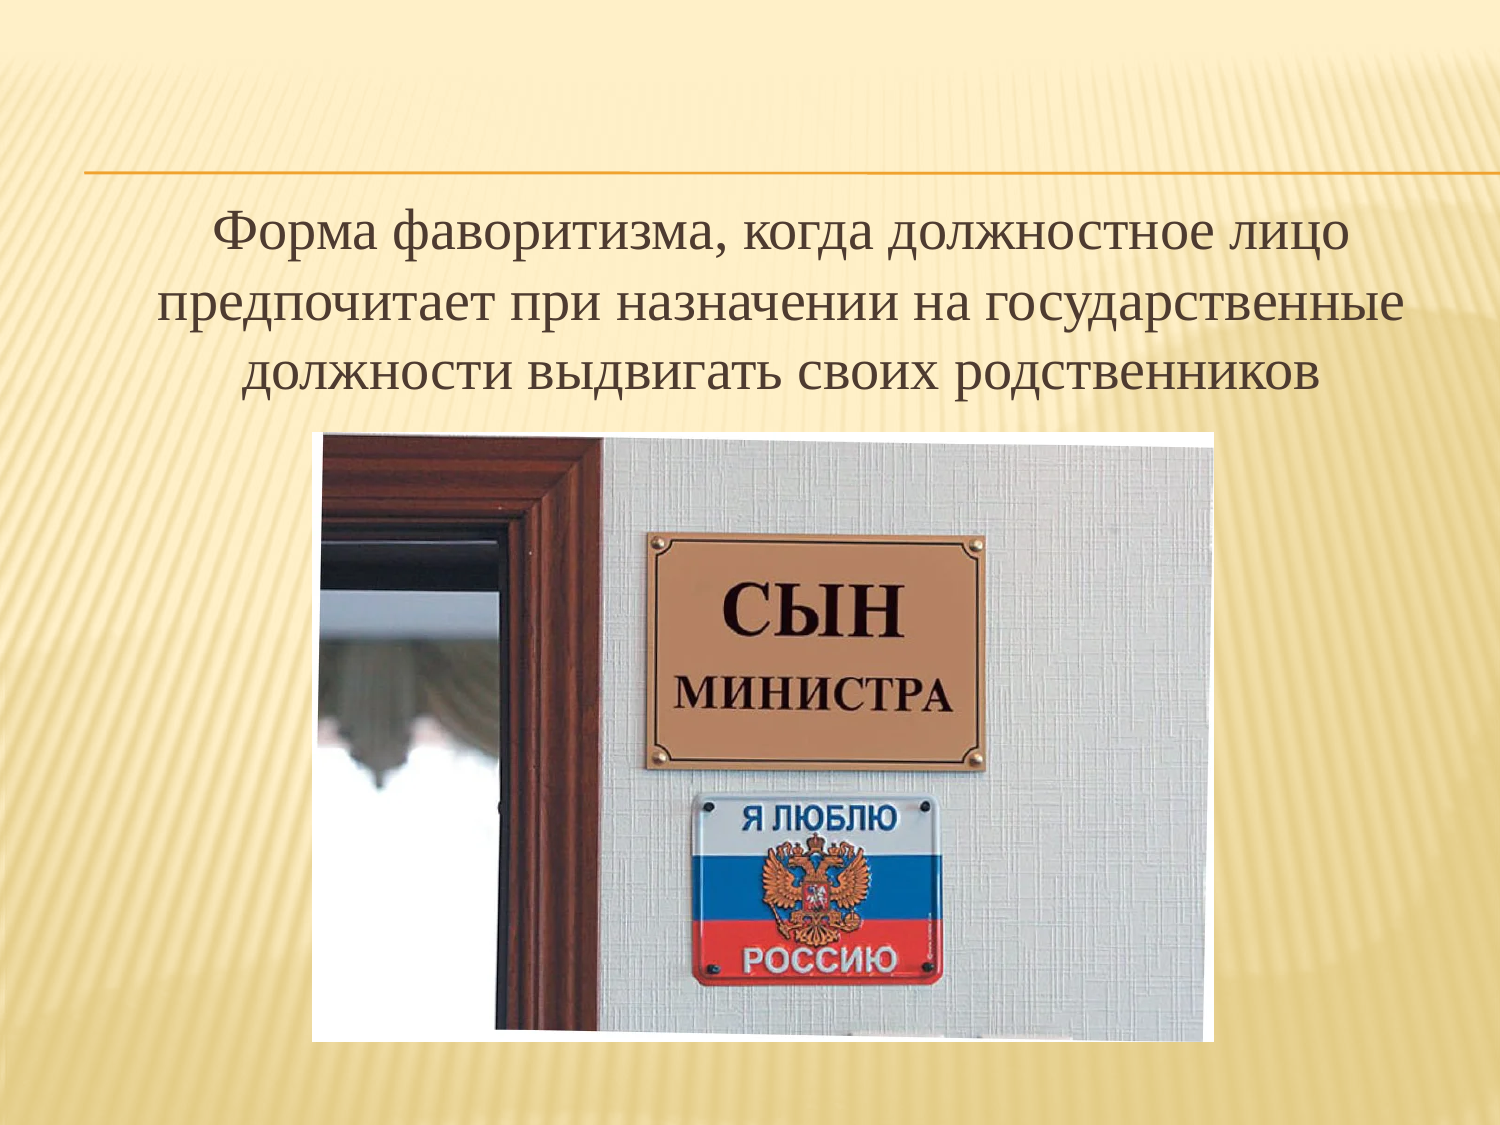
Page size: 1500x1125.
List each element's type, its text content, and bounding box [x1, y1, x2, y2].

list Форма фаворитизма, когда должностное лицо предпочитает при назначении на государственные должности выдвигать своих родственников [69, 184, 1495, 927]
picture [312, 432, 1215, 1042]
